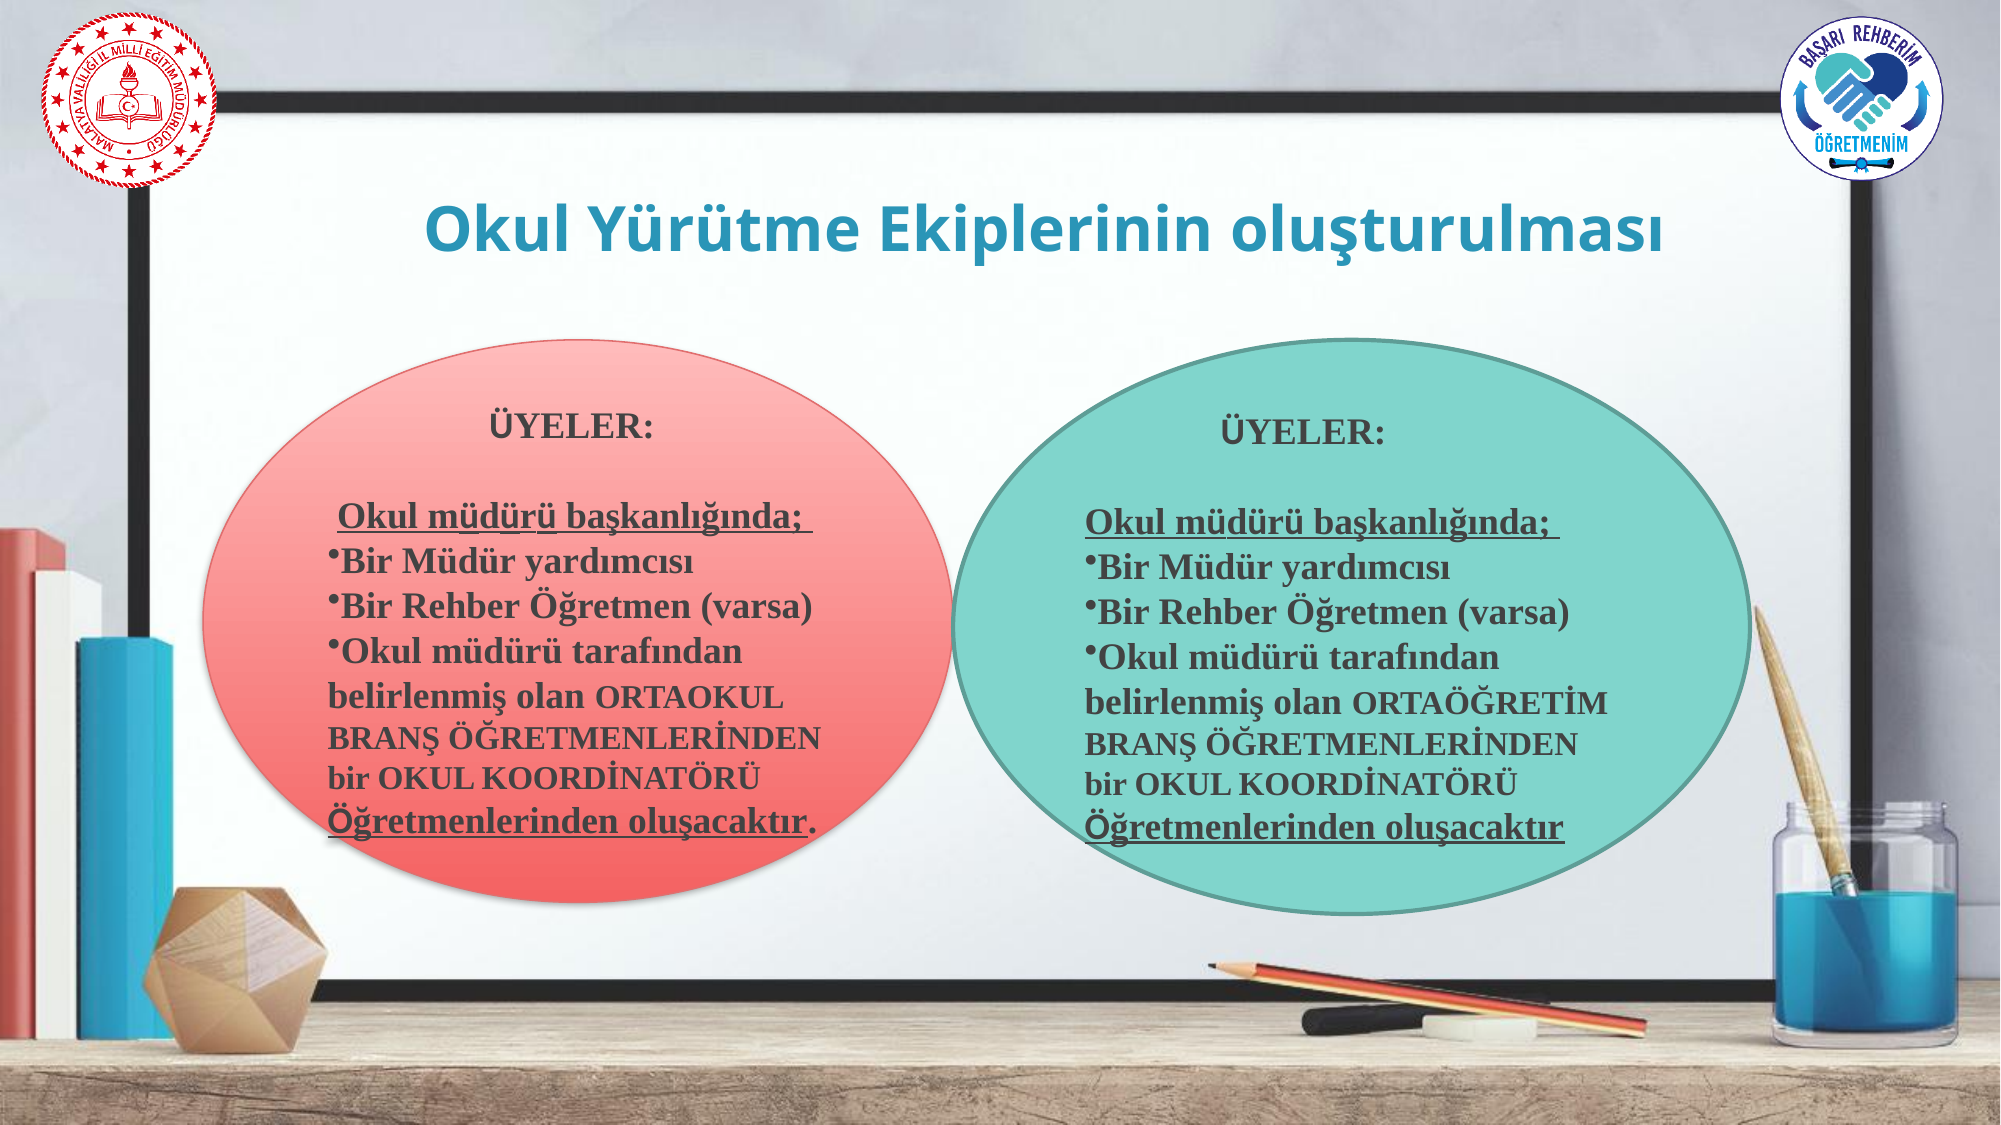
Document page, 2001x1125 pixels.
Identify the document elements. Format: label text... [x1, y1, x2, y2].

text_box ÜYELER: Okul müdürü başkanlığında; Bir Müdür yardımcısı Bir Rehber Öğretmen (varsa) Okul müdürü tarafından belirlenmiş olan ORTAÖĞRETİM BRANŞ ÖĞRETMENLERİNDEN bir OKUL KOORDİNATÖRÜ Öğretmenlerinden oluşacaktır [950, 337, 1753, 917]
text_box ÜYELER: Okul müdürü başkanlığında; Bir Müdür yardımcısı Bir Rehber Öğretmen (varsa) Okul müdürü tarafından belirlenmiş olan ORTAOKUL BRANŞ ÖĞRETMENLERİNDEN bir OKUL KOORDİNATÖRÜ Öğretmenlerinden oluşacaktır. [202, 339, 953, 904]
picture [0, 0, 2001, 1125]
title Okul Yürütme Ekiplerinin oluşturulması [229, 174, 1766, 339]
